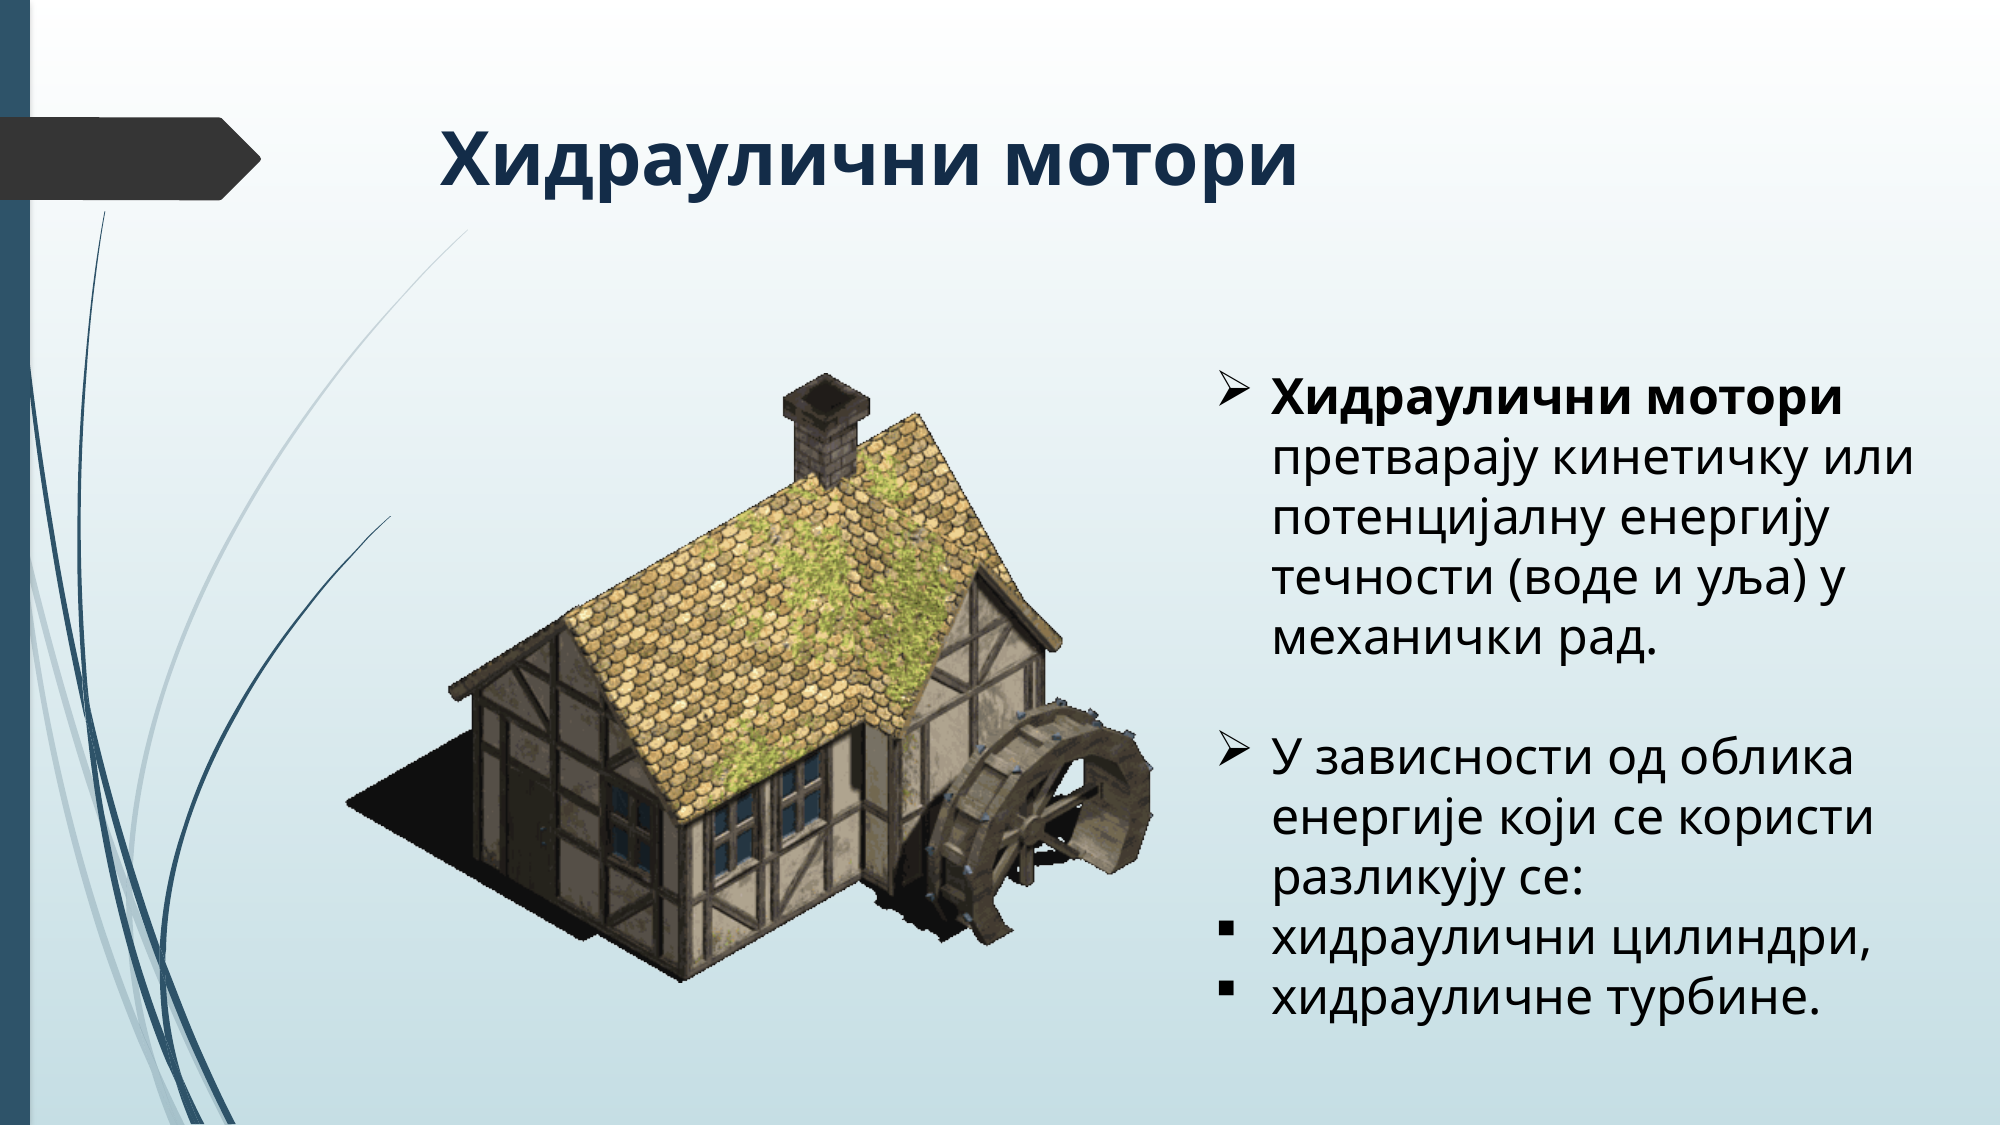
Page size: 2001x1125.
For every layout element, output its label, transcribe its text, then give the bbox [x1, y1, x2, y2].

text_box Хидраулични мотори претварају кинетичку или потенцијалну енергију течности (воде и уља) у механички рад. У зависности од облика енергије који се користи разликују се: хидраулични цилиндри, хидрауличне турбине. [1199, 357, 1948, 1092]
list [345, 373, 1157, 983]
title Хидраулични мотори [425, 102, 1888, 313]
